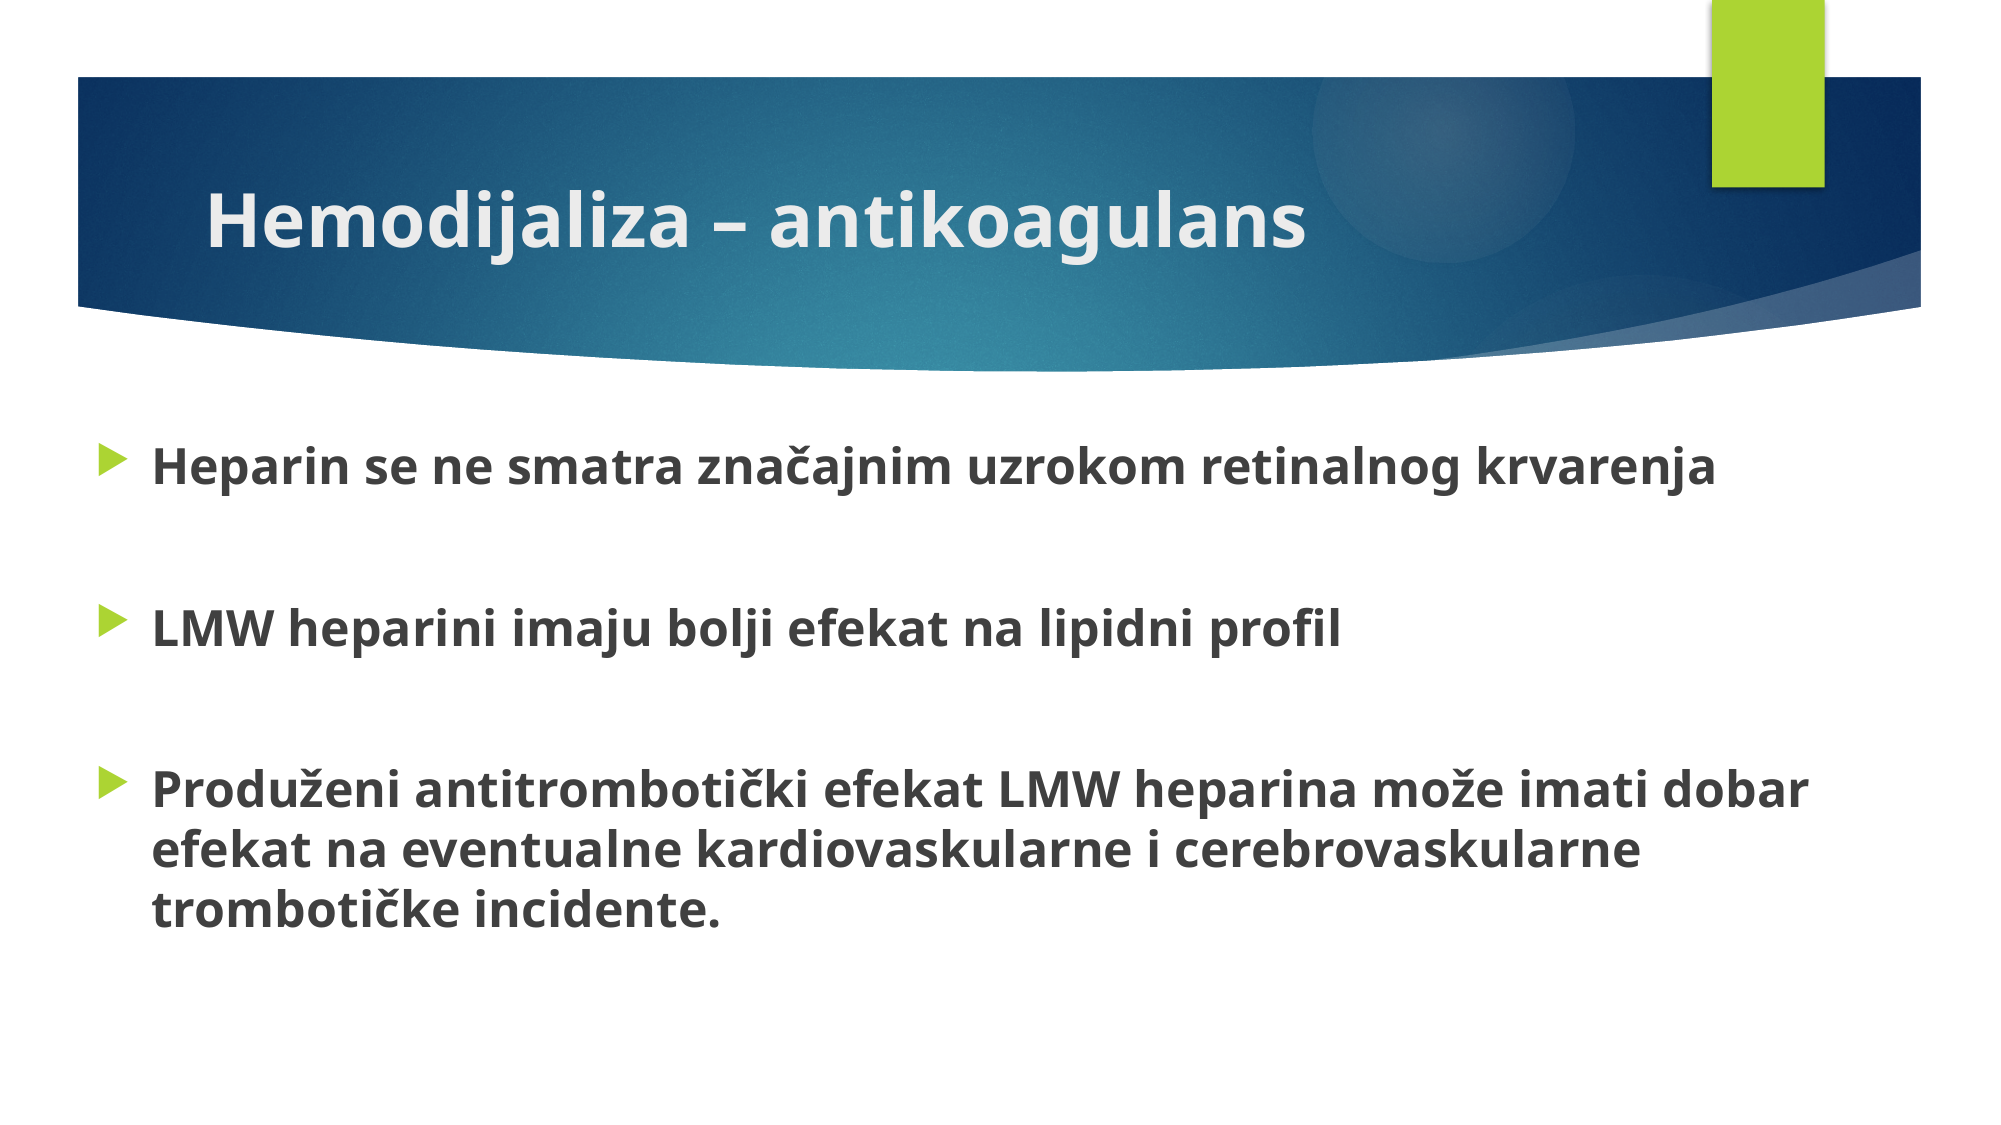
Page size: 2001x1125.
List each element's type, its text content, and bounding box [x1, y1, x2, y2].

title Hemodijaliza – antikoagulans [189, 159, 1828, 276]
list Heparin se ne smatra značajnim uzrokom retinalnog krvarenja LMW heparini imaju bolji efekat na lipidni profil Produženi antitrombotički efekat LMW heparina može imati dobar efekat na eventualne kardiovaskularne i cerebrovaskularne trombotičke incidente. [80, 427, 1923, 1068]
